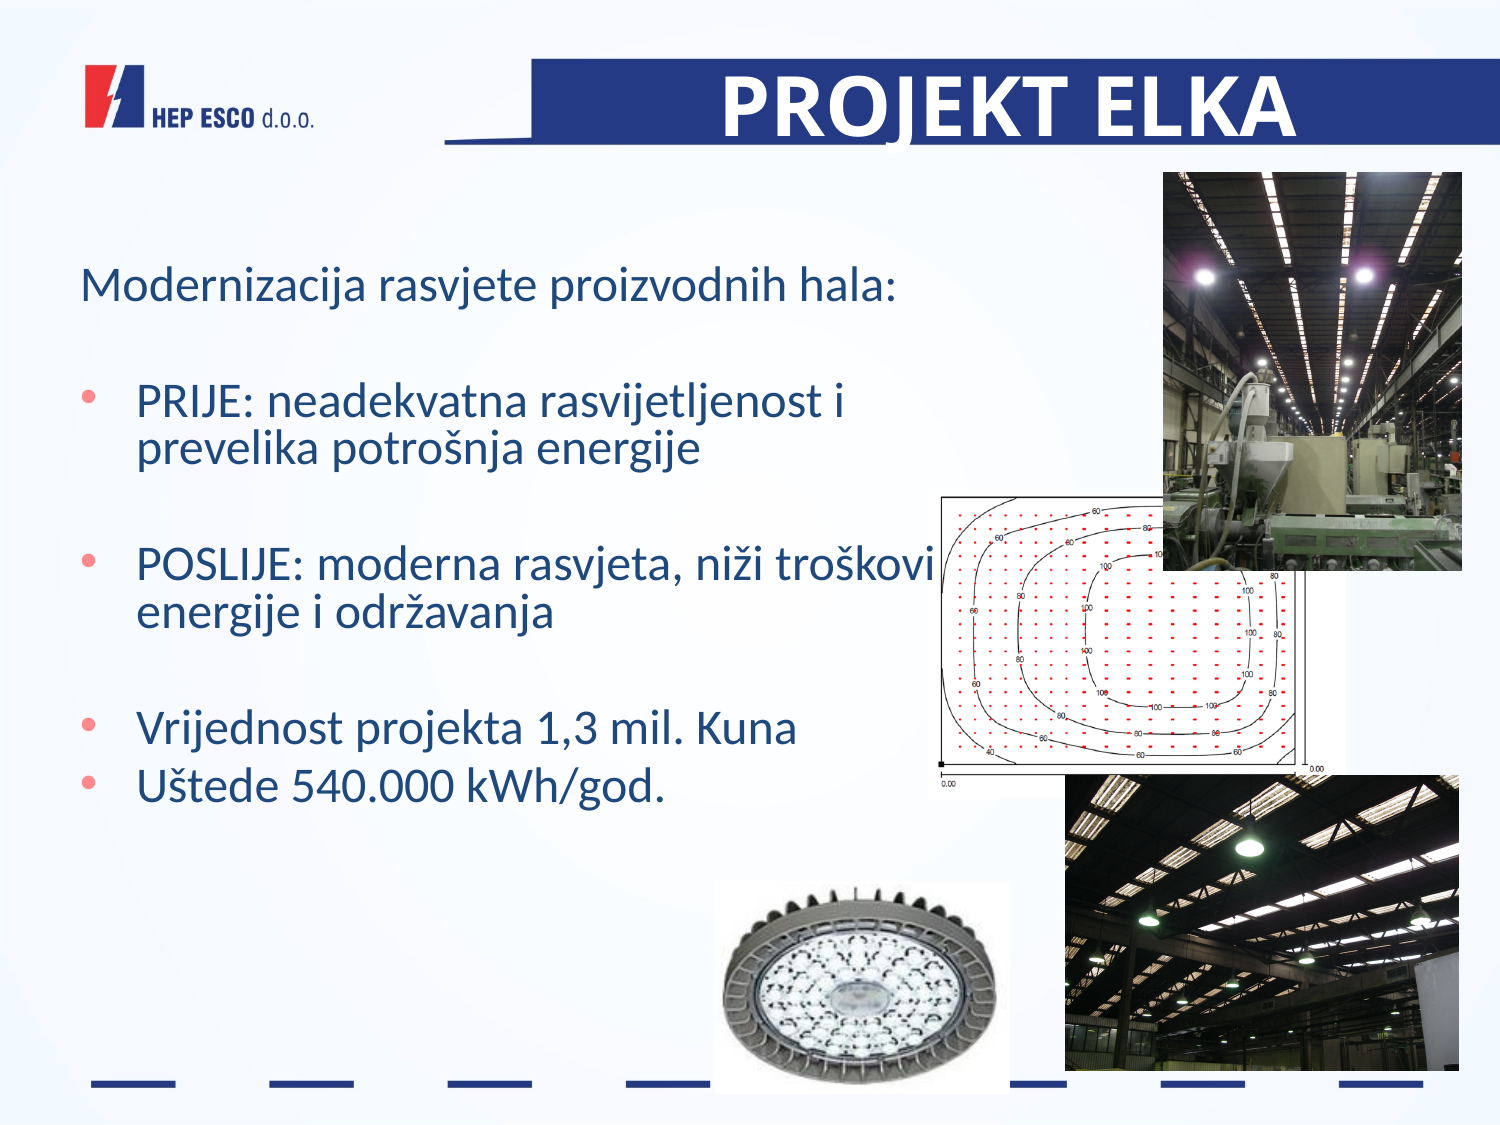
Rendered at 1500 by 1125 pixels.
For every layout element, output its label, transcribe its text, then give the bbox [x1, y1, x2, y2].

text_box Modernizacija rasvjete proizvodnih hala: PRIJE: neadekvatna rasvijetljenost i prevelika potrošnja energije POSLIJE: moderna rasvjeta, niži troškovi energije i održavanja Vrijednost projekta 1,3 mil. Kuna Uštede 540.000 kWh/god. [64, 255, 1010, 1086]
picture [0, 0, 1500, 1125]
title PROJEKT ELKA [333, 45, 1500, 161]
